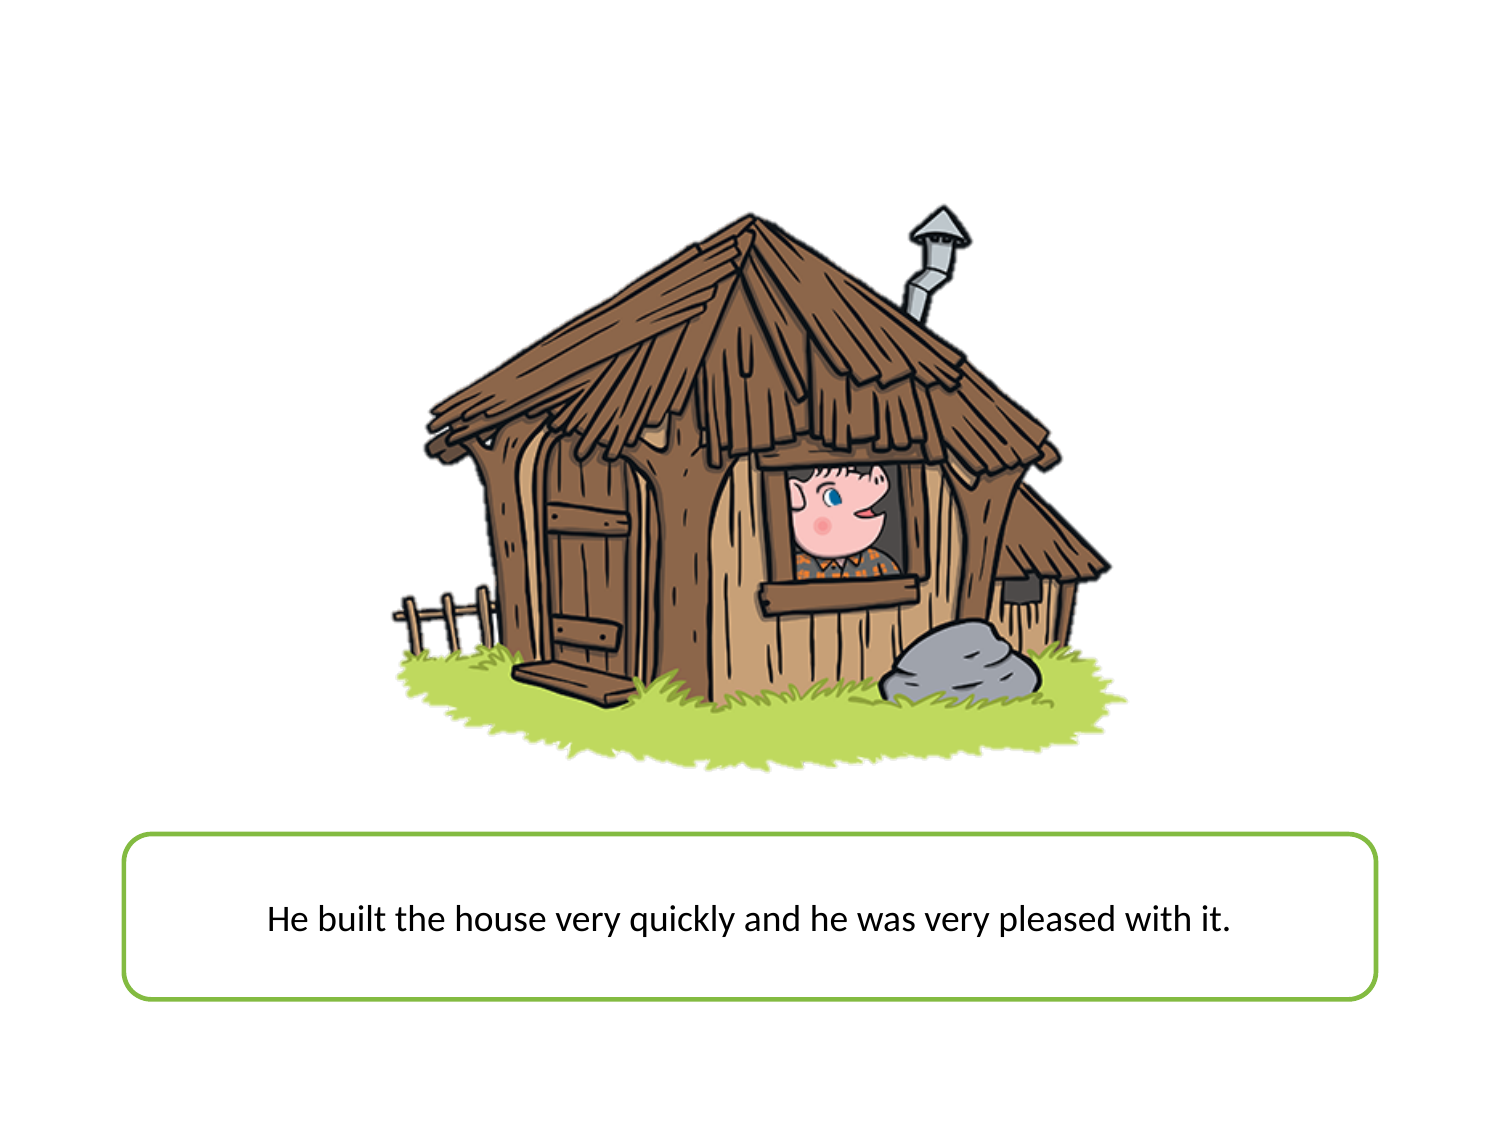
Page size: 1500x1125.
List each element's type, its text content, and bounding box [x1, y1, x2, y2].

text_box He built the house very quickly and he was very pleased with it. [121, 831, 1379, 1002]
picture [359, 156, 1206, 785]
